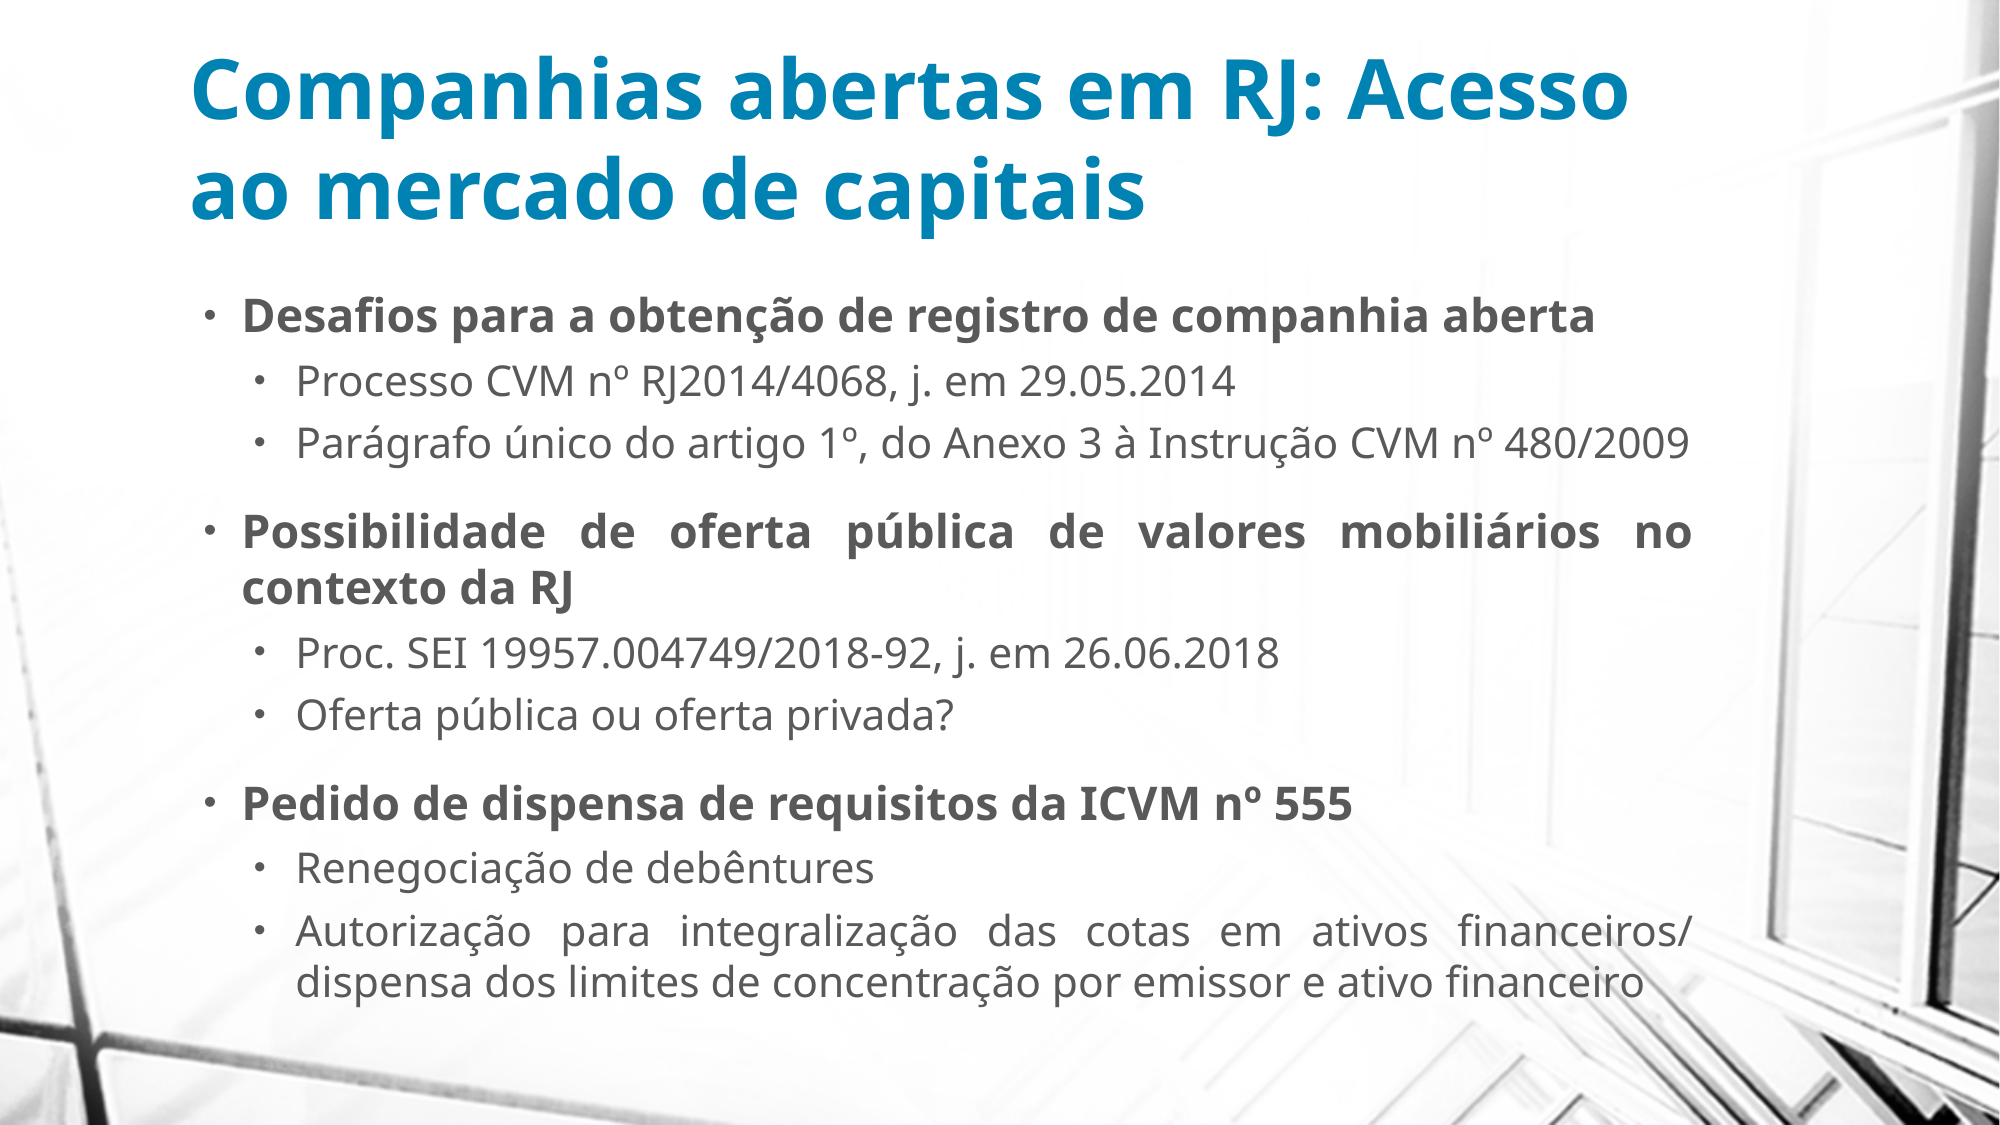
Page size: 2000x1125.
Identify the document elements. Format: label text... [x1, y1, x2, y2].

title Companhias abertas em RJ: Acesso ao mercado de capitais [174, 54, 1662, 244]
picture [0, 0, 2000, 1125]
list Desafios para a obtenção de registro de companhia aberta Processo CVM nº RJ2014/4068, j. em 29.05.2014 Parágrafo único do artigo 1º, do Anexo 3 à Instrução CVM nº 480/2009 Possibilidade de oferta pública de valores mobiliários no contexto da RJ Proc. SEI 19957.004749/2018-92, j. em 26.06.2018 Oferta pública ou oferta privada? Pedido de dispensa de requisitos da ICVM nº 555 Renegociação de debêntures Autorização para integralização das cotas em ativos financeiros/ dispensa dos limites de concentração por emissor e ativo financeiro [184, 278, 1709, 1059]
